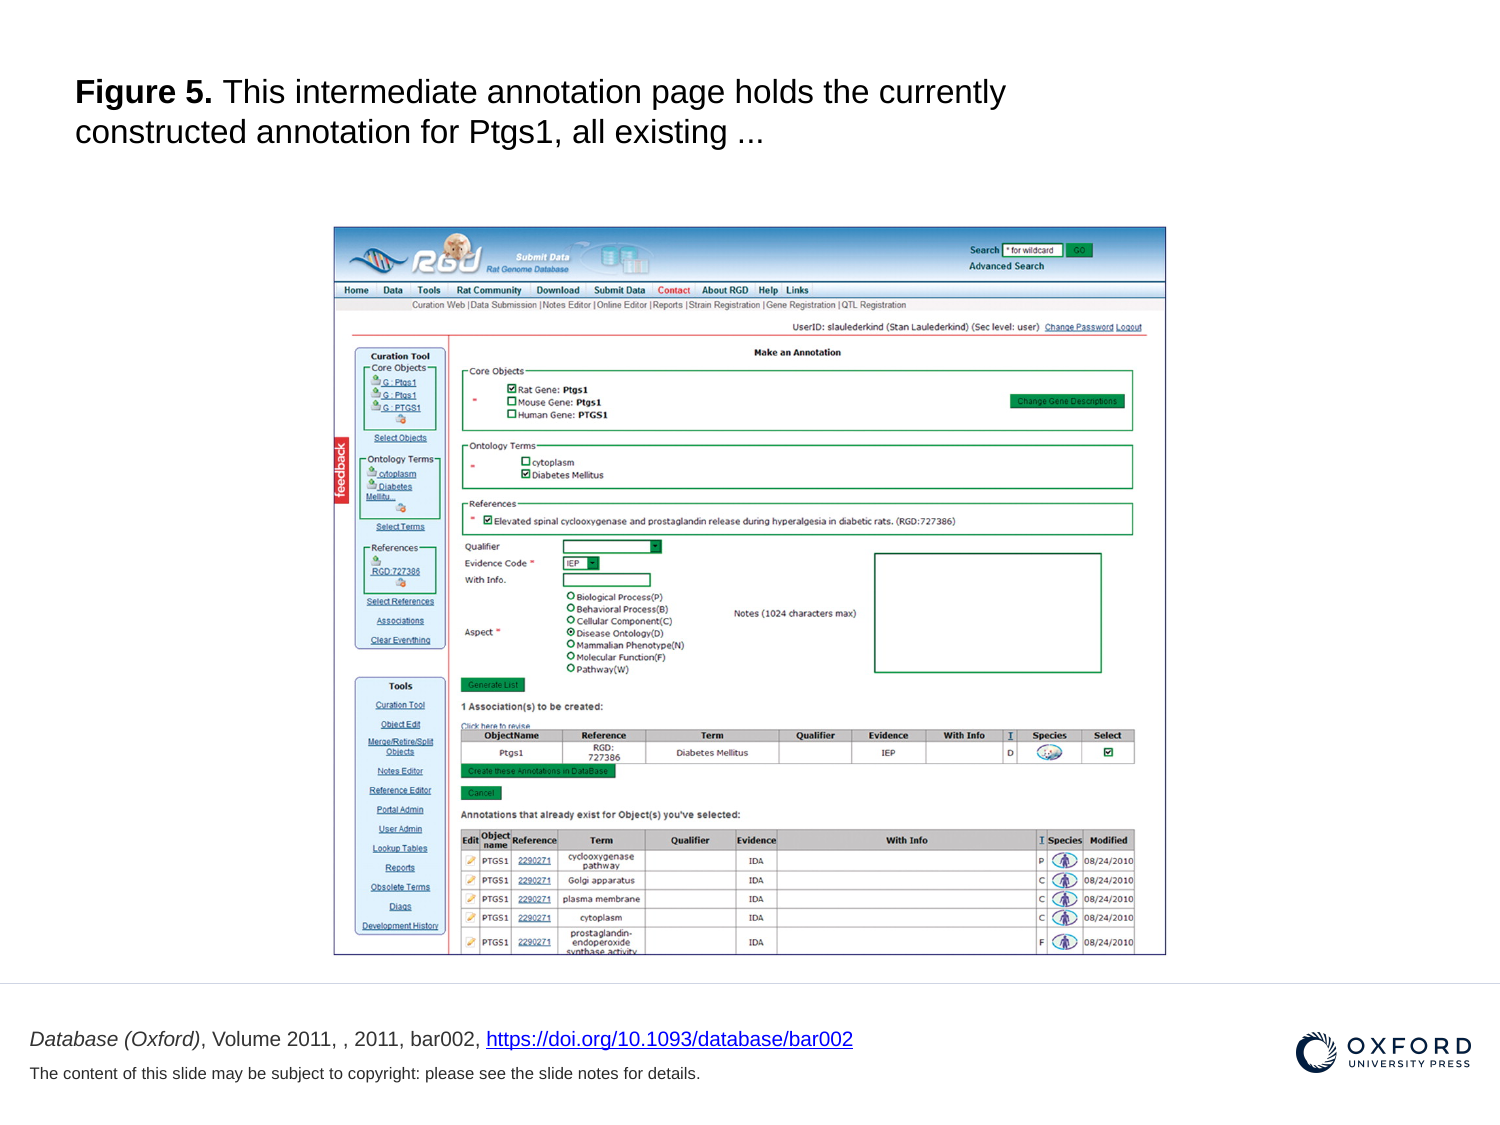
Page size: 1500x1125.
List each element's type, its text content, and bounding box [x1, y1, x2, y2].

picture [331, 224, 1168, 957]
title Figure 5. This intermediate annotation page holds the currently constructed annotation for Ptgs1, all existing ... [75, 69, 1078, 171]
picture [1296, 1032, 1471, 1073]
footer Database (Oxford), Volume 2011, , 2011, bar002, https://doi.org/10.1093/database/bar002 The content of this slide may be subject to copyright: please see the slide notes for details. [0, 983, 1260, 1125]
